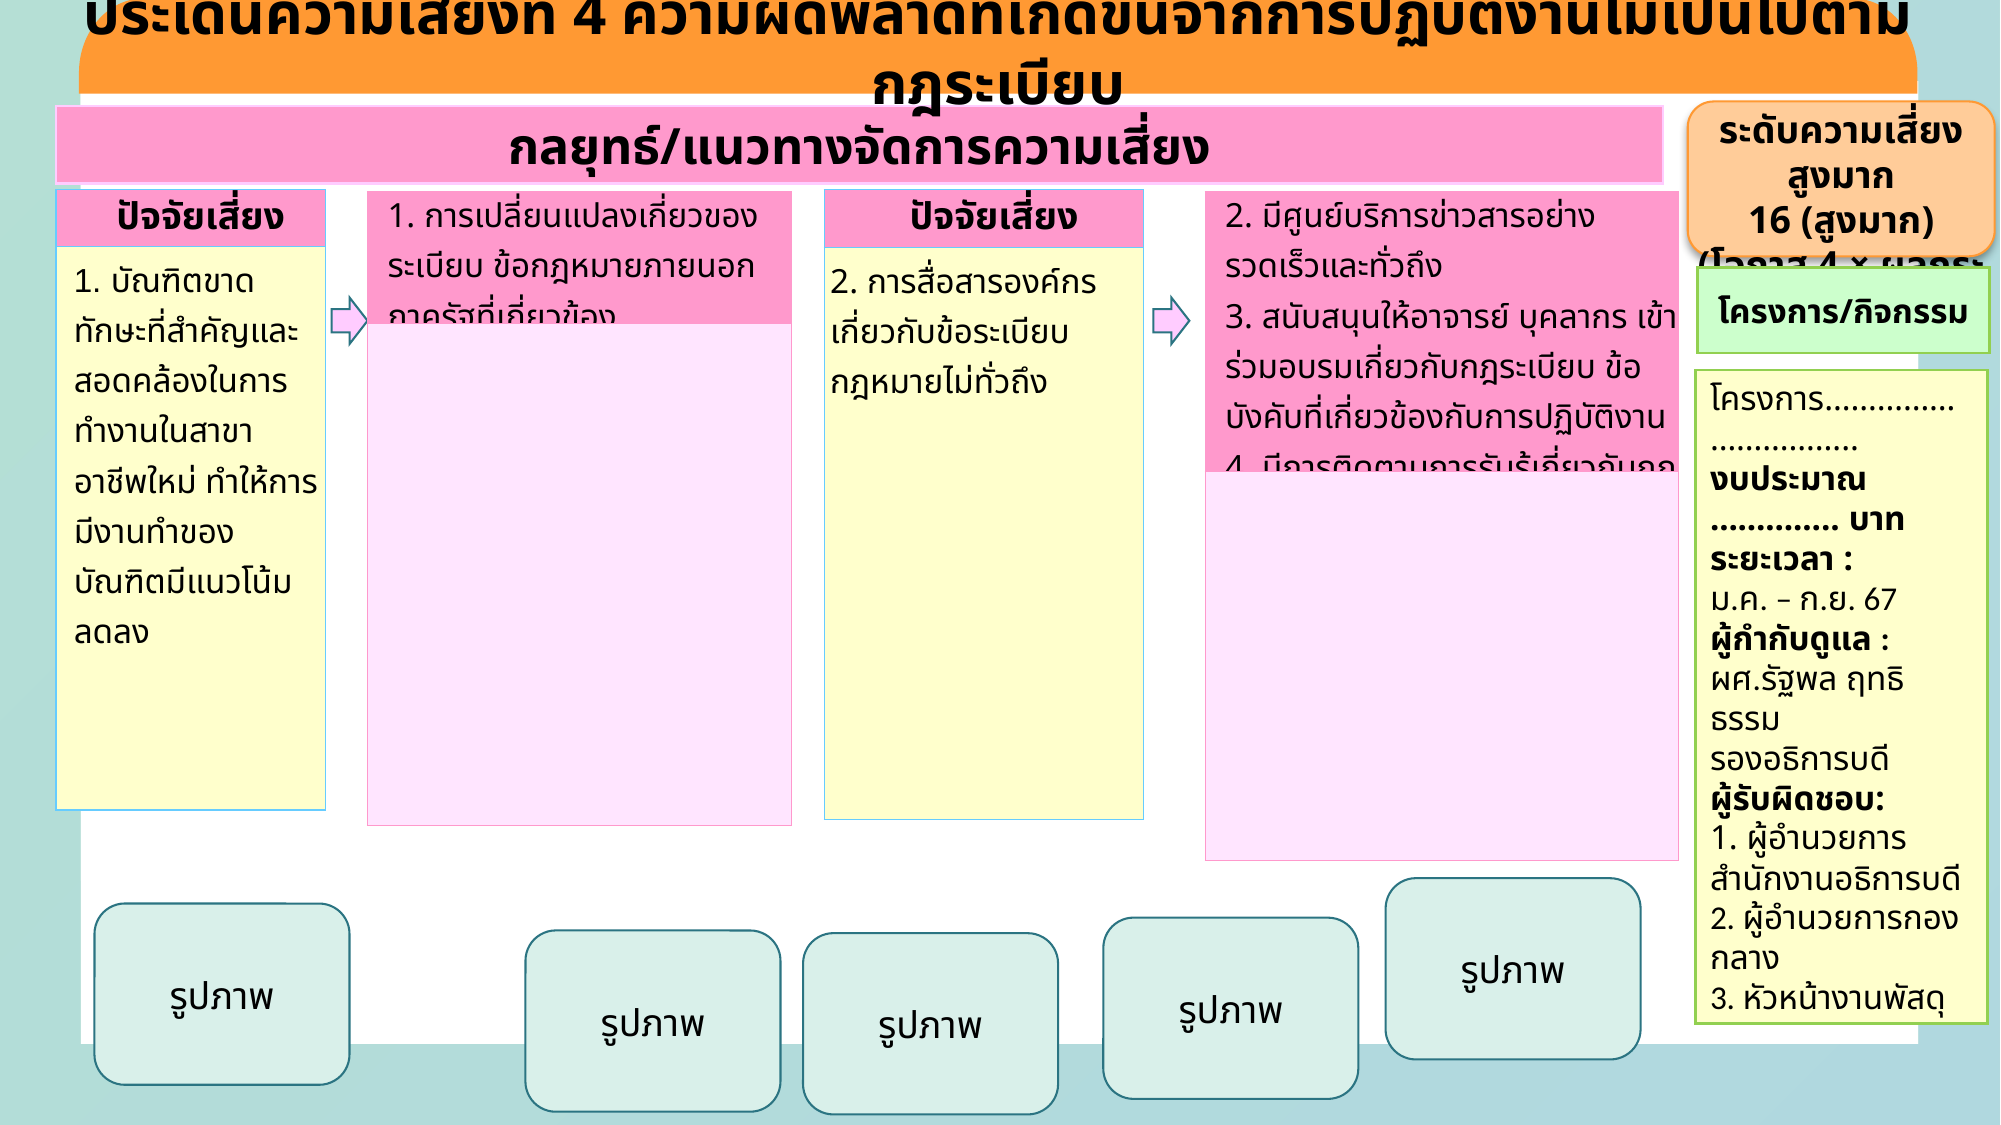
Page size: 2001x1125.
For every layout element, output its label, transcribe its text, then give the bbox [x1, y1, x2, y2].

table_header ปัจจัยเสี่ยง [57, 190, 325, 246]
text_box ประเด็นความเสี่ยงที่ 4 ความผิดพลาดที่เกิดขึ้นจากการปฏิบัติงานไม่เป็นไปตามกฎระเบียบ [77, 0, 1919, 95]
table_header 2. มีศูนย์บริการข่าวสารอย่างรวดเร็วและทั่วถึง 3. สนับสนุนให้อาจารย์ บุคลากร เข้าร่วมอบรมเกี่ยวกับกฎระเบียบ ข้อบังคับที่เกี่ยวข้องกับการปฏิบัติงาน 4. มีการติดตามการรับรู้เกี่ยวกับกฎระเบียบของบุคลากร [1206, 193, 1678, 471]
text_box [1695, 267, 1990, 1024]
table_header ปัจจัยเสี่ยง [825, 190, 1143, 247]
table_cell 2. การสื่อสารองค์กรเกี่ยวกับข้อระเบียบ กฎหมายไม่ทั่วถึง [825, 248, 1143, 819]
table_header 1. การเปลี่ยนแปลงเกี่ยวของระเบียบ ข้อกฎหมายภายนอกภาครัฐที่เกี่ยวข้อง [368, 193, 791, 323]
table_cell 1. บัณฑิตขาดทักษะที่สำคัญและสอดคล้องในการทำงานในสาขาอาชีพใหม่ ทำให้การมีงานทำของบัณฑิตมีแนวโน้มลดลง [57, 247, 325, 809]
text_box รูปภาพ [93, 902, 351, 1086]
text_box กลยุทธ์/แนวทางจัดการความเสี่ยง [55, 105, 1664, 185]
text_box รูปภาพ [524, 929, 782, 1113]
text_box [330, 294, 367, 348]
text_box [1682, 98, 2000, 257]
text_box [1152, 294, 1191, 348]
table_cell [368, 324, 791, 825]
table_cell [1206, 472, 1678, 860]
text_box รูปภาพ [1384, 877, 1642, 1061]
text_box รูปภาพ [1102, 916, 1360, 1100]
text_box รูปภาพ [801, 932, 1060, 1116]
